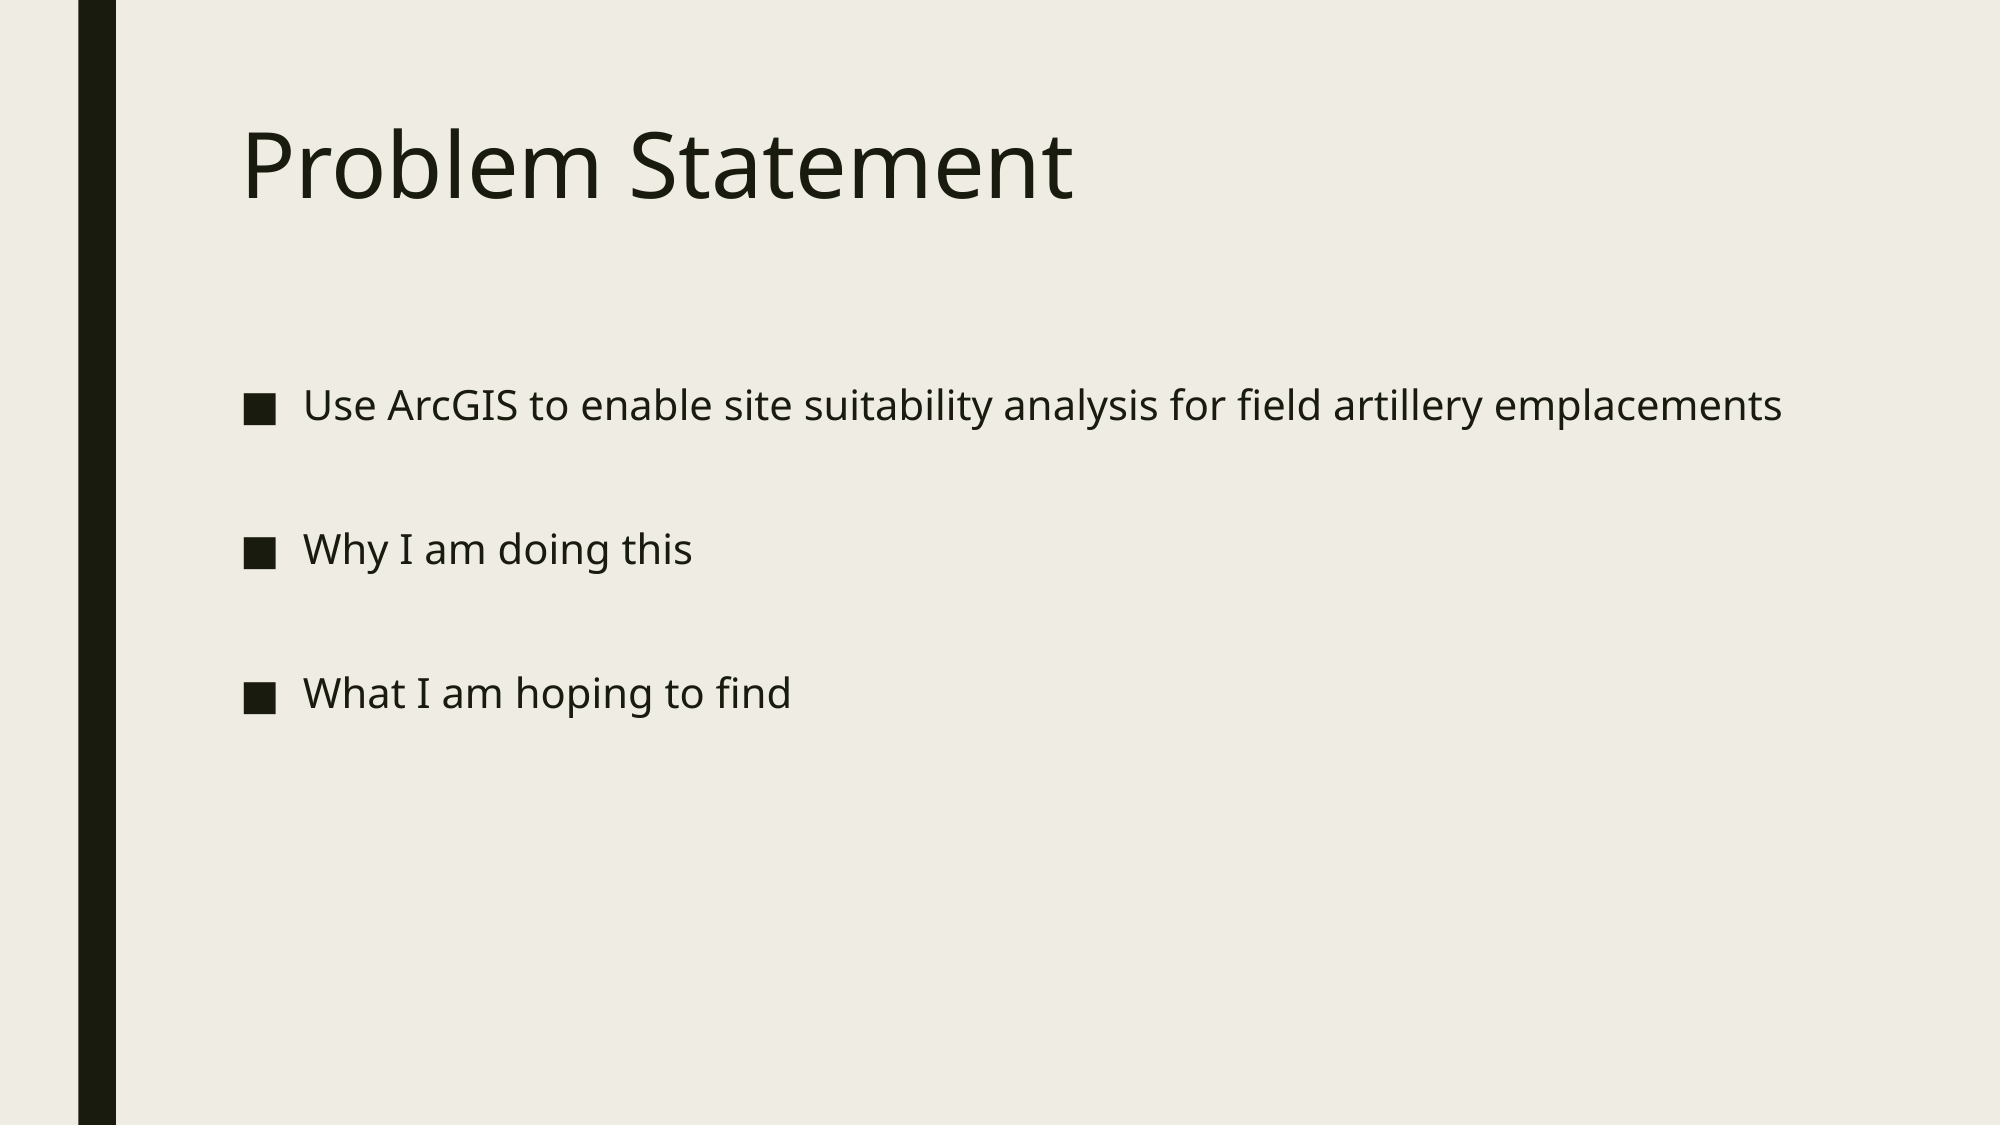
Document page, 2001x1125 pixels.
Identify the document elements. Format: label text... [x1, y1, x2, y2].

title Problem Statement [225, 112, 1800, 357]
list Use ArcGIS to enable site suitability analysis for field artillery emplacements Why I am doing this What I am hoping to find [225, 375, 1915, 812]
